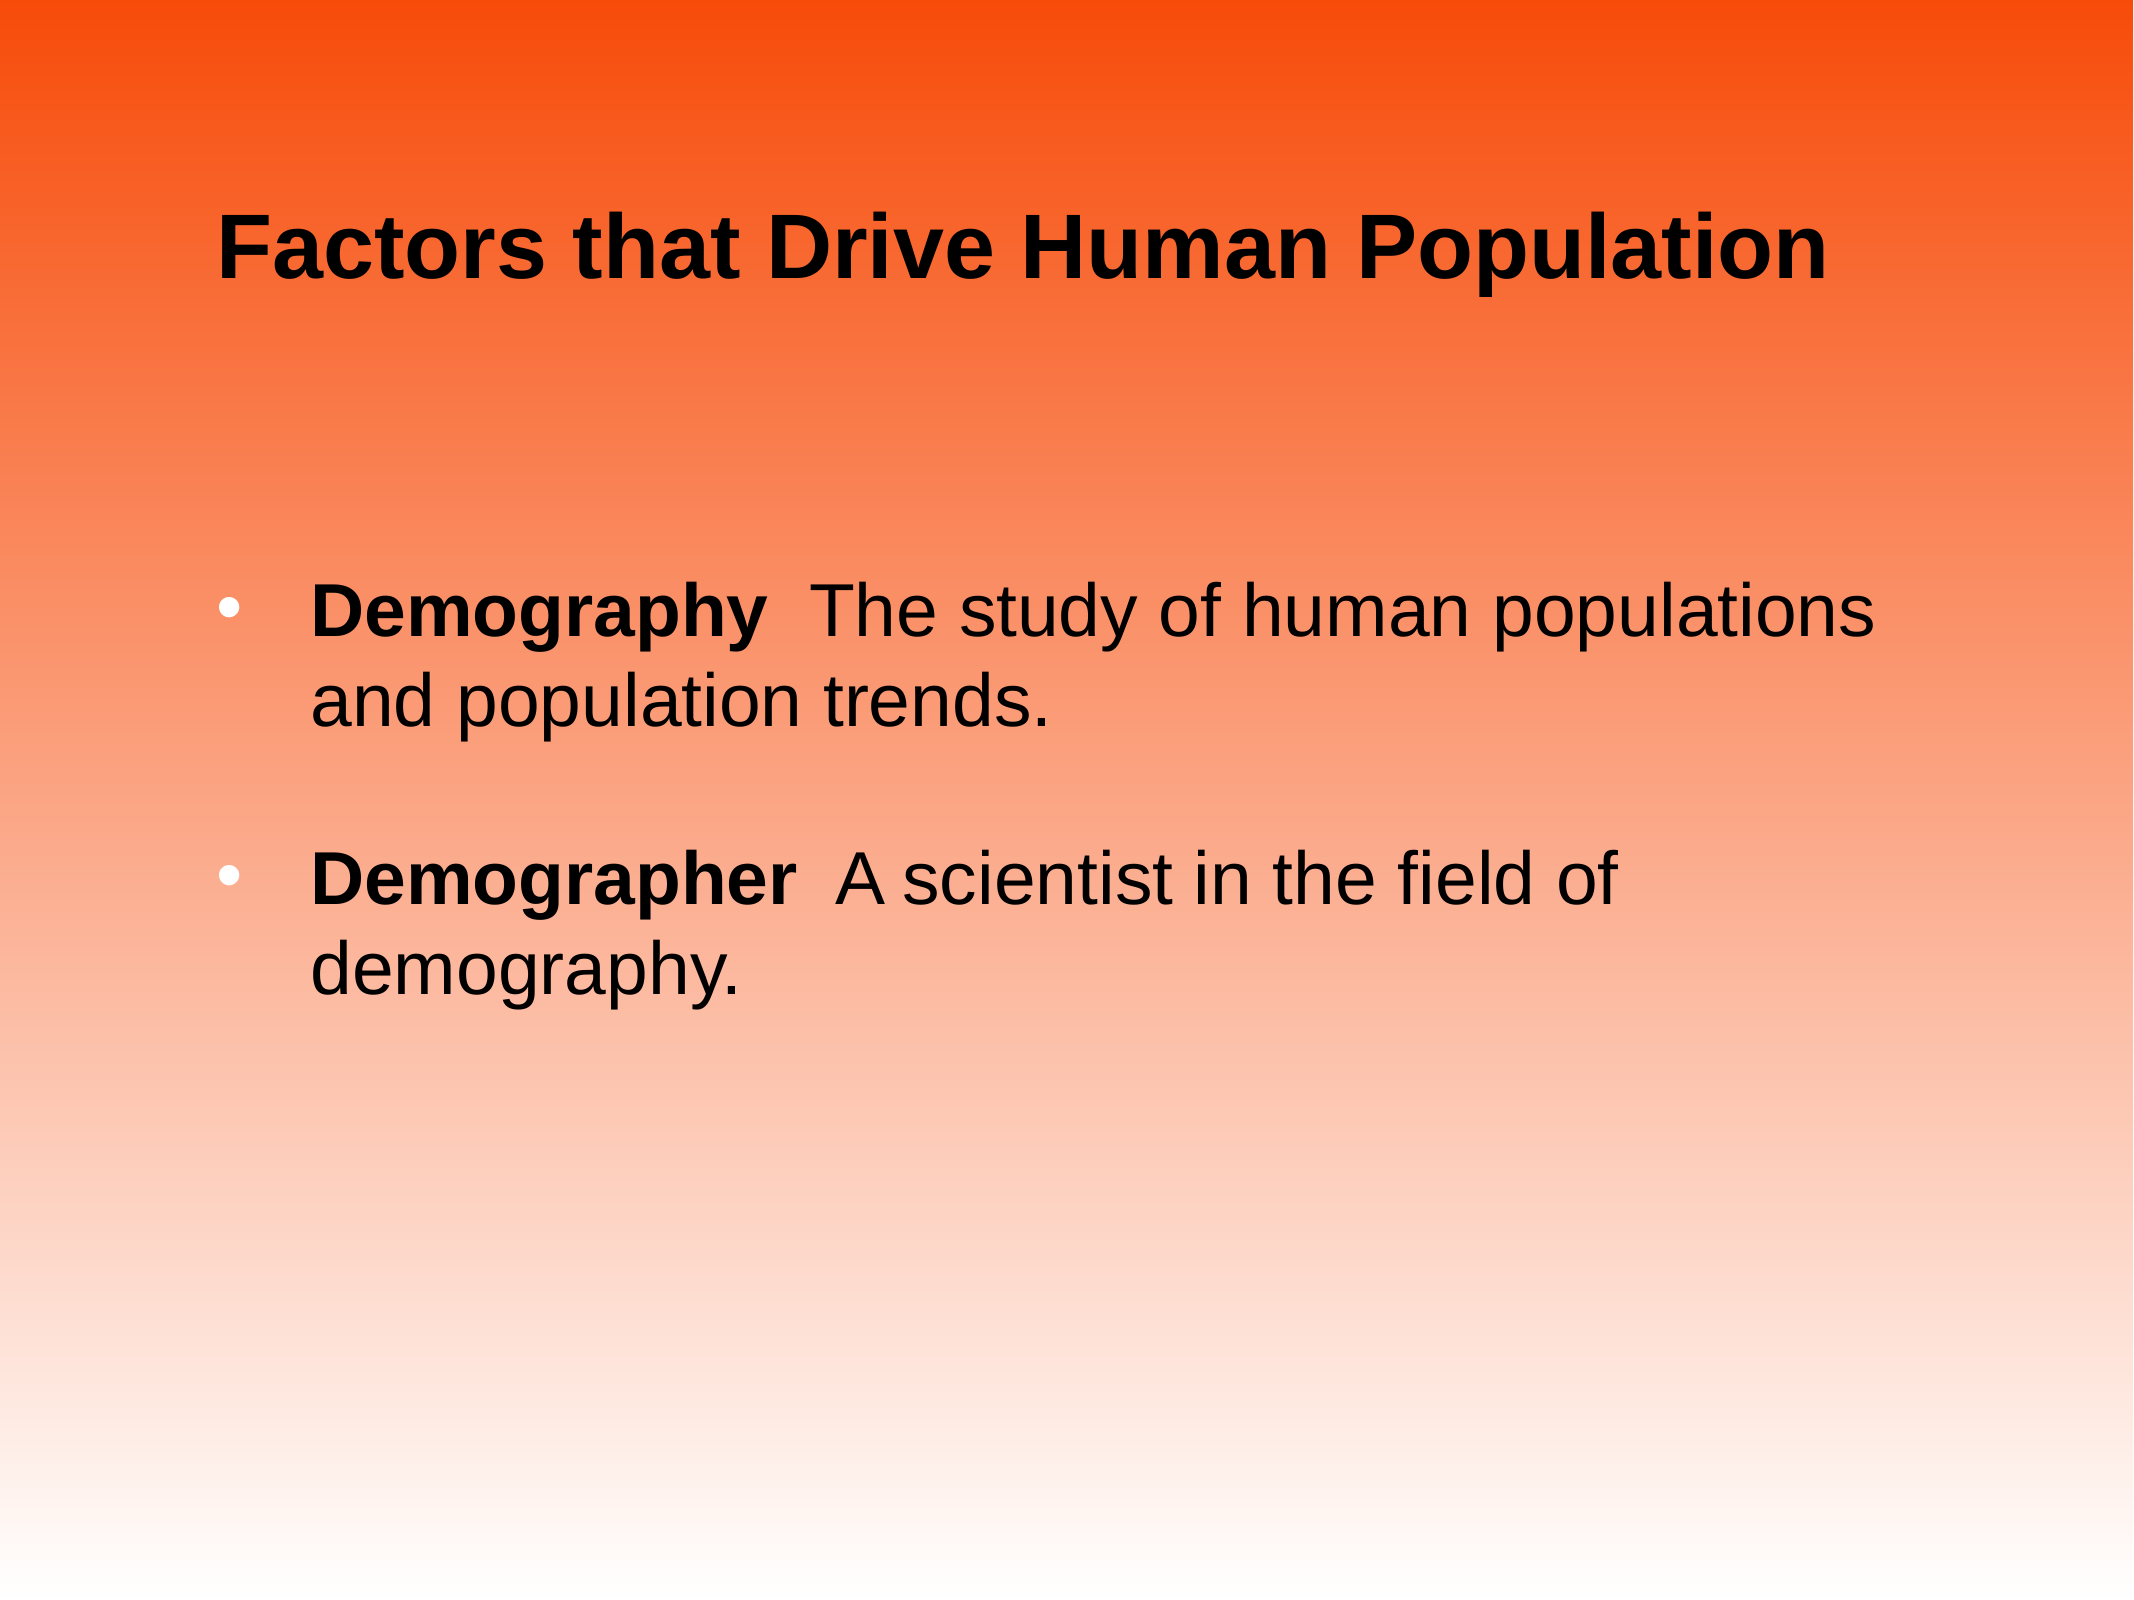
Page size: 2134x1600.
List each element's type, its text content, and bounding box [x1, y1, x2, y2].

list Demography The study of human populations and population trends. Demographer A scientist in the field of demography. [208, 306, 1925, 1265]
title Factors that Drive Human Population [208, 39, 1925, 306]
